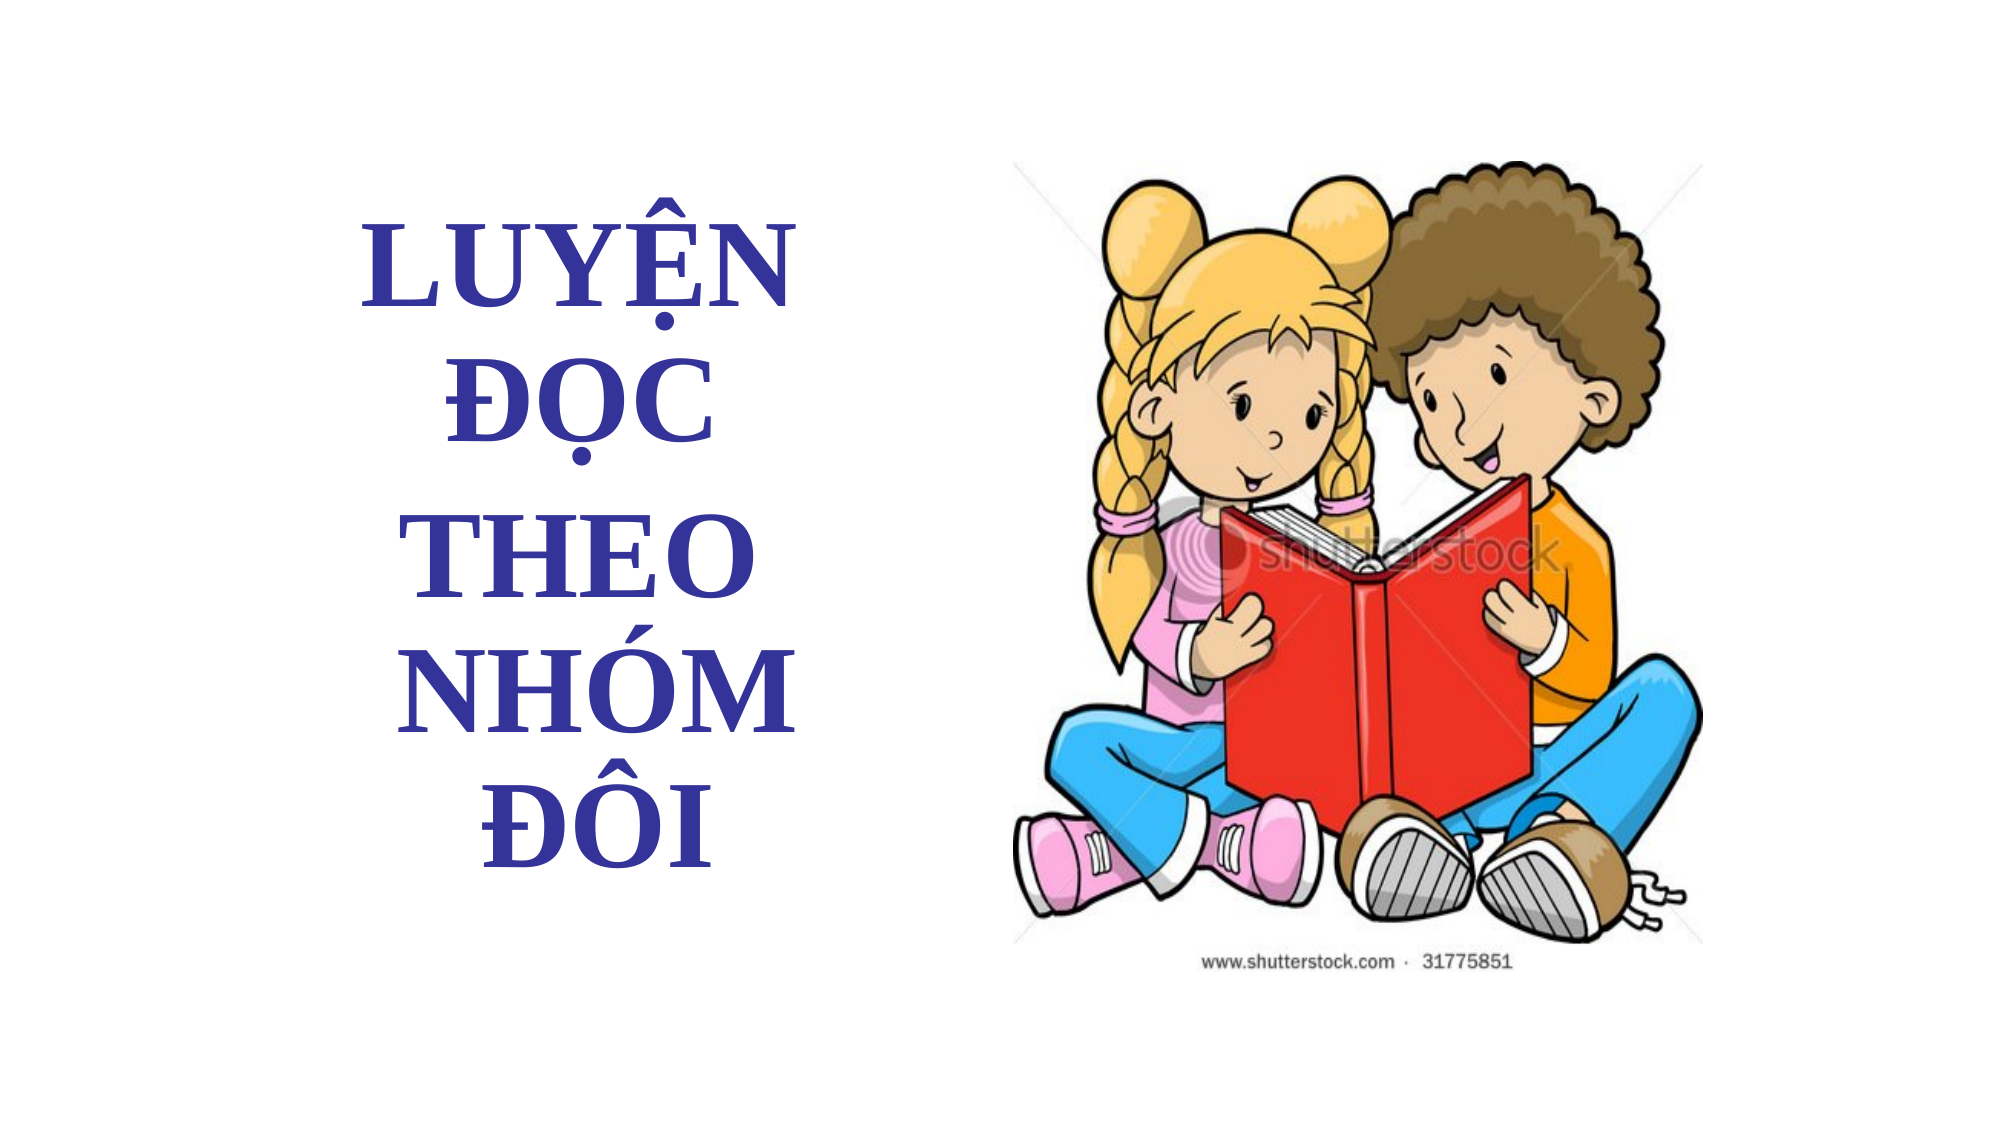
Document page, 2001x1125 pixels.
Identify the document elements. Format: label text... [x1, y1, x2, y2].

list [1012, 161, 1703, 979]
list LUYỆN ĐỌC THEO NHÓM ĐÔI [234, 191, 924, 934]
